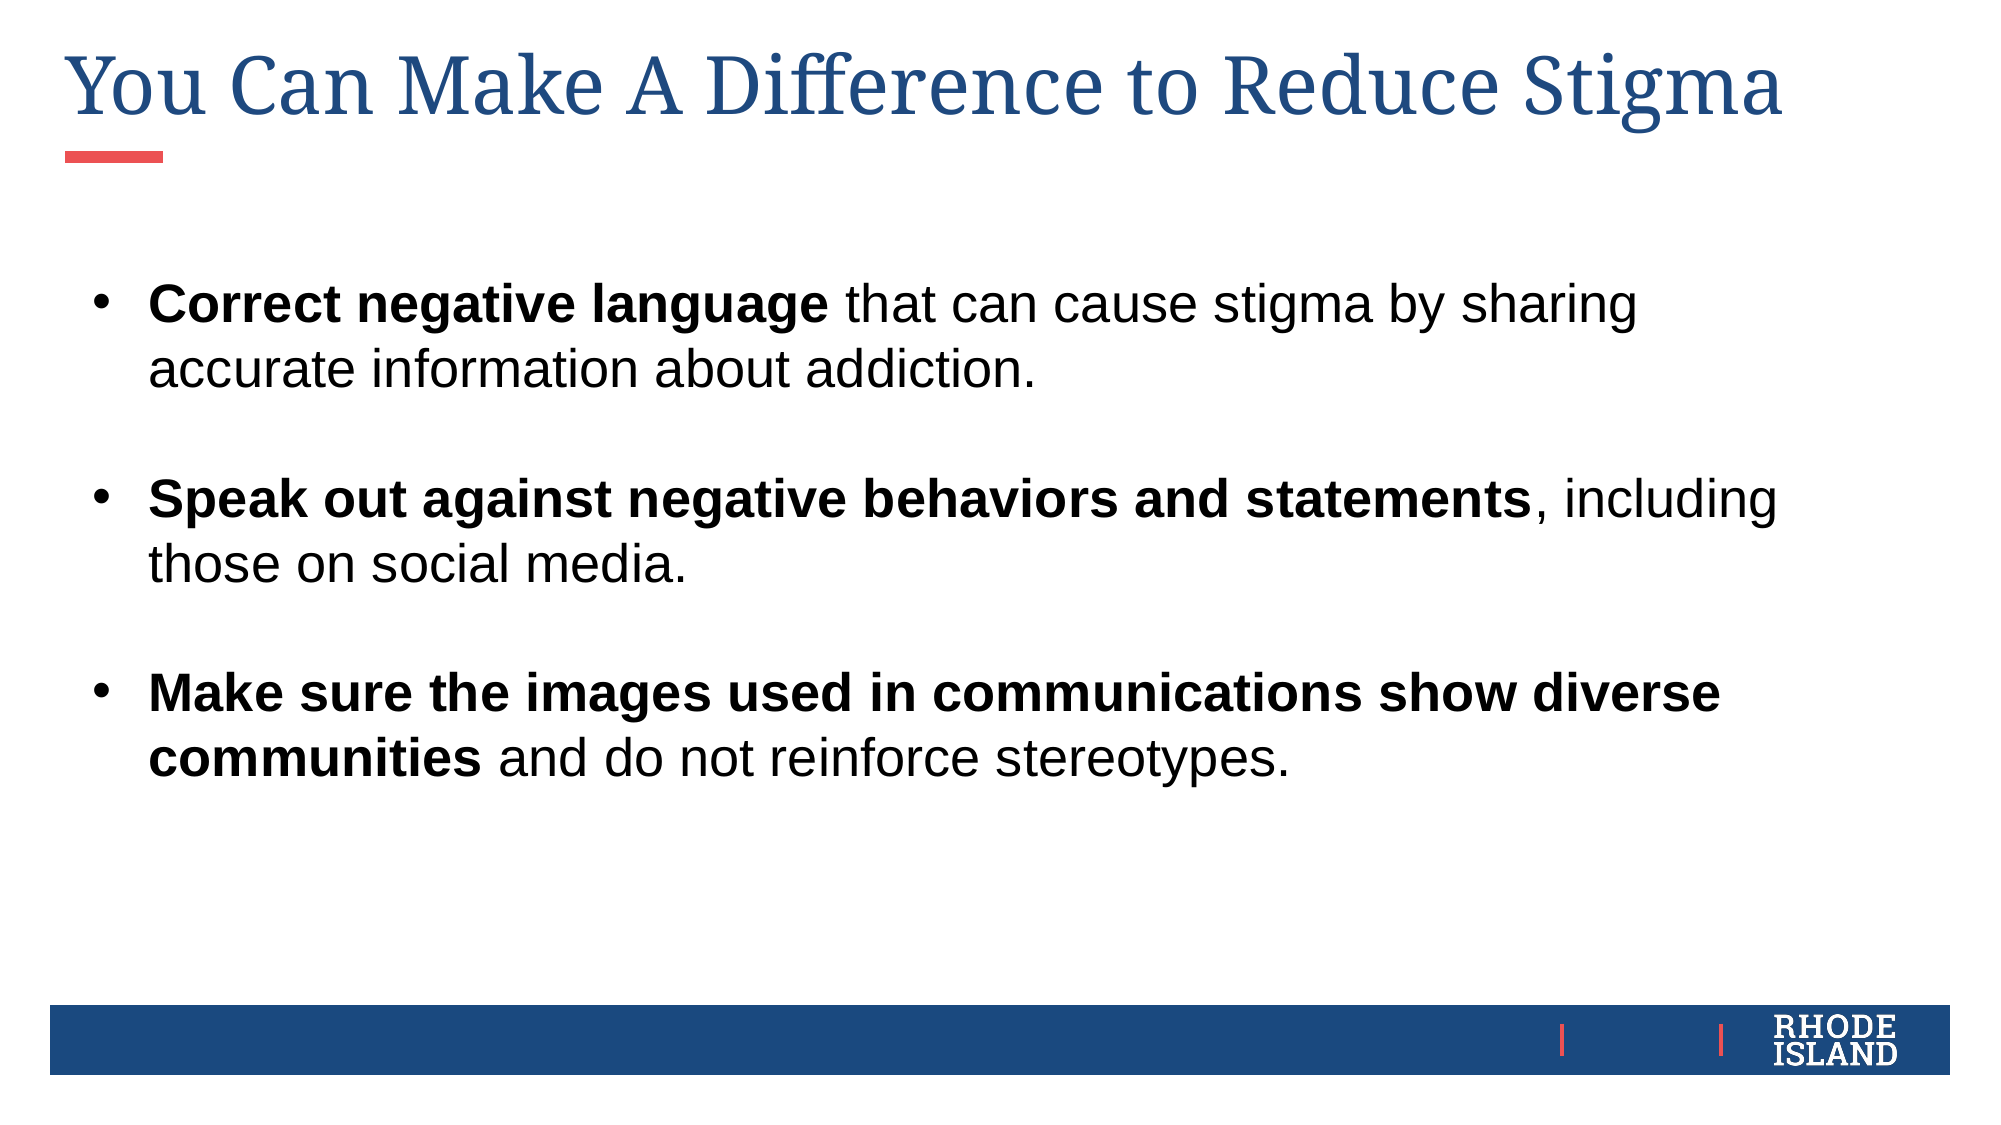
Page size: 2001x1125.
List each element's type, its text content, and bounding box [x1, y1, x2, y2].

text_box Correct negative language that can cause stigma by sharing accurate information about addiction. Speak out against negative behaviors and statements, including those on social media. Make sure the images used in communications show diverse communities and do not reinforce stereotypes. [77, 260, 1826, 846]
picture [1774, 1014, 1897, 1066]
title You Can Make A Difference to Reduce Stigma [50, 28, 1950, 144]
